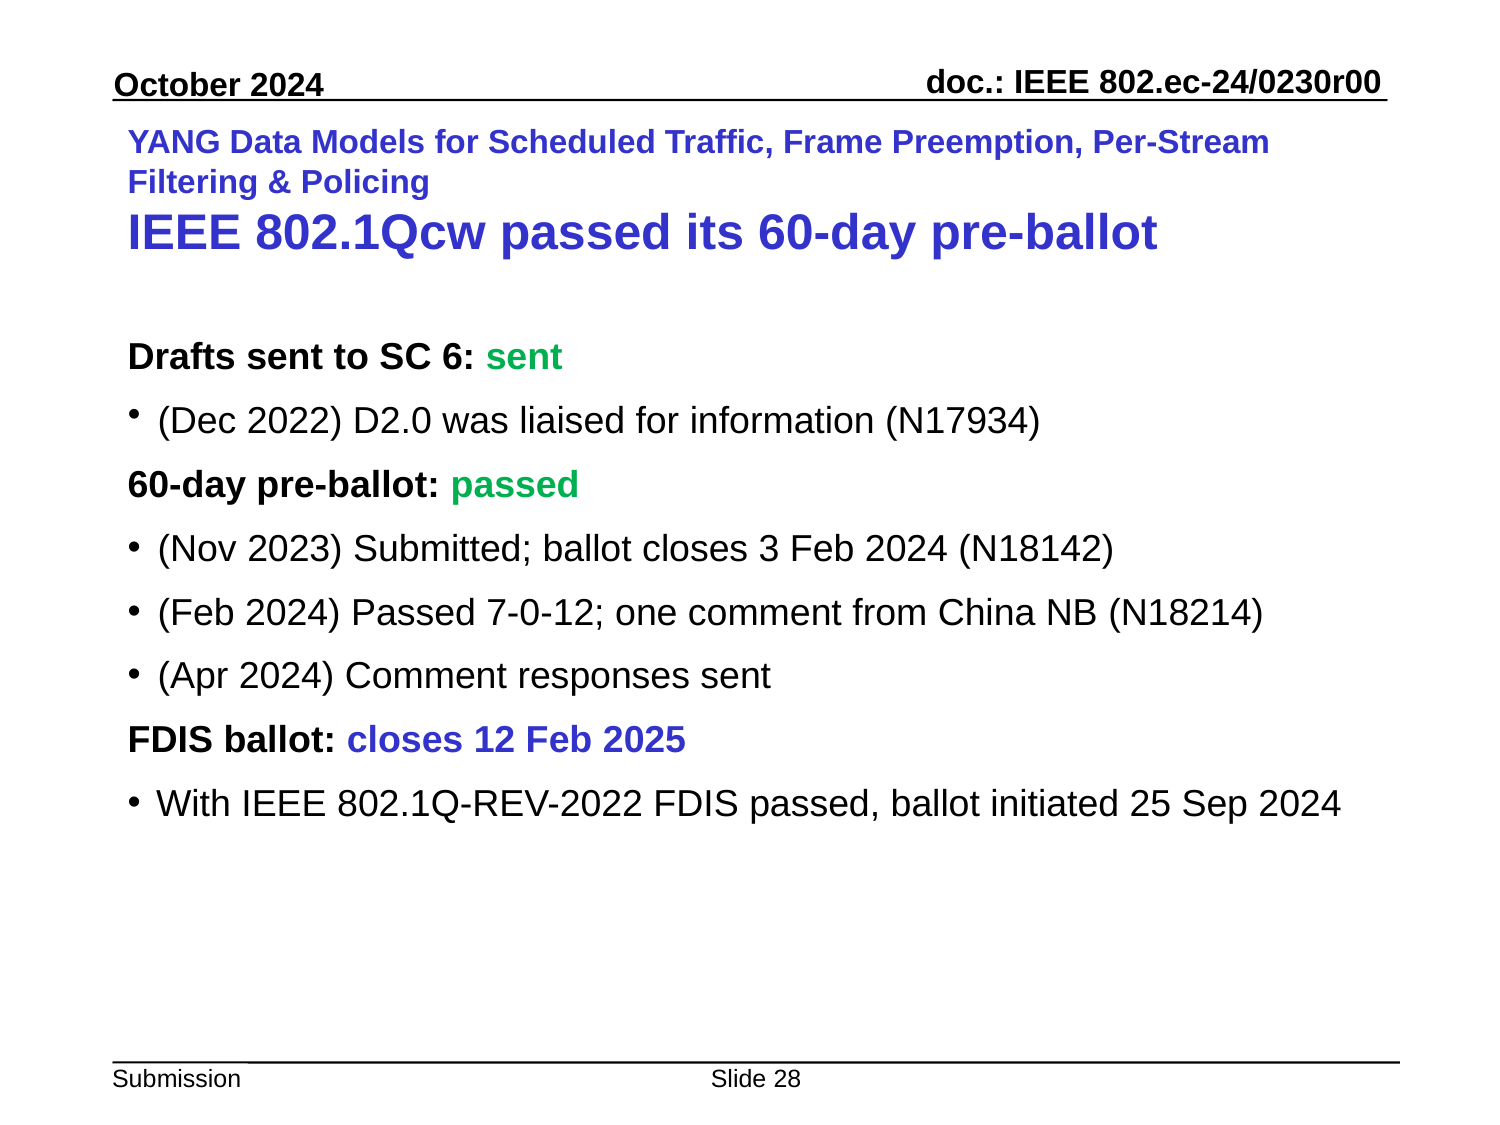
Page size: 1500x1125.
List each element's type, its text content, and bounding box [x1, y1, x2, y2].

title YANG Data Models for Scheduled Traffic, Frame Preemption, Per-Stream Filtering & Policing IEEE 802.1Qcw passed its 60-day pre-ballot [112, 112, 1388, 288]
slide_number Slide 28 [709, 1061, 803, 1093]
list Drafts sent to SC 6: sent (Dec 2022) D2.0 was liaised for information (N17934) 60-day pre-ballot: passed (Nov 2023) Submitted; ballot closes 3 Feb 2024 (N18142) (Feb 2024) Passed 7-0-12; one comment from China NB (N18214) (Apr 2024) Comment responses sent FDIS ballot: closes 12 Feb 2025 With IEEE 802.1Q-REV-2022 FDIS passed, ballot initiated 25 Sep 2024 [112, 324, 1388, 1000]
